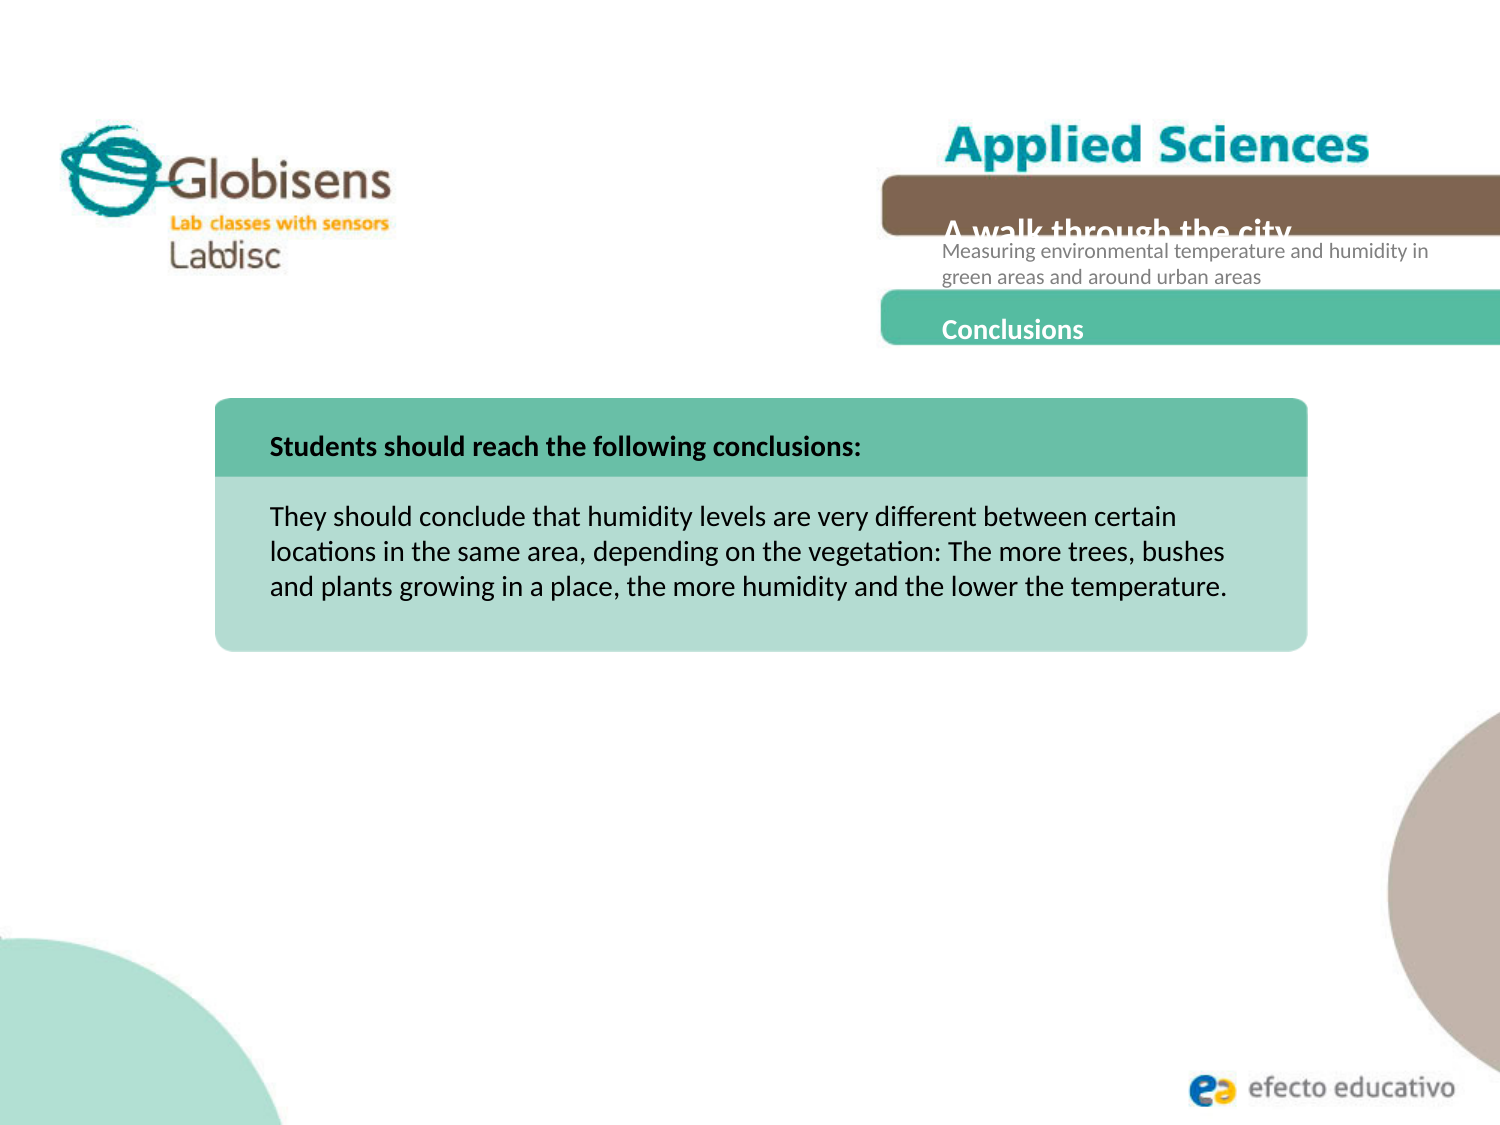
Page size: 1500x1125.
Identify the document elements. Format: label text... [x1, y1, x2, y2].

picture [0, 0, 1500, 1125]
text_box A walk through the city [927, 192, 1365, 226]
text_box Conclusions [927, 302, 1500, 371]
text_box Measuring environmental temperature and humidity in green areas and around urban areas [927, 228, 1447, 297]
